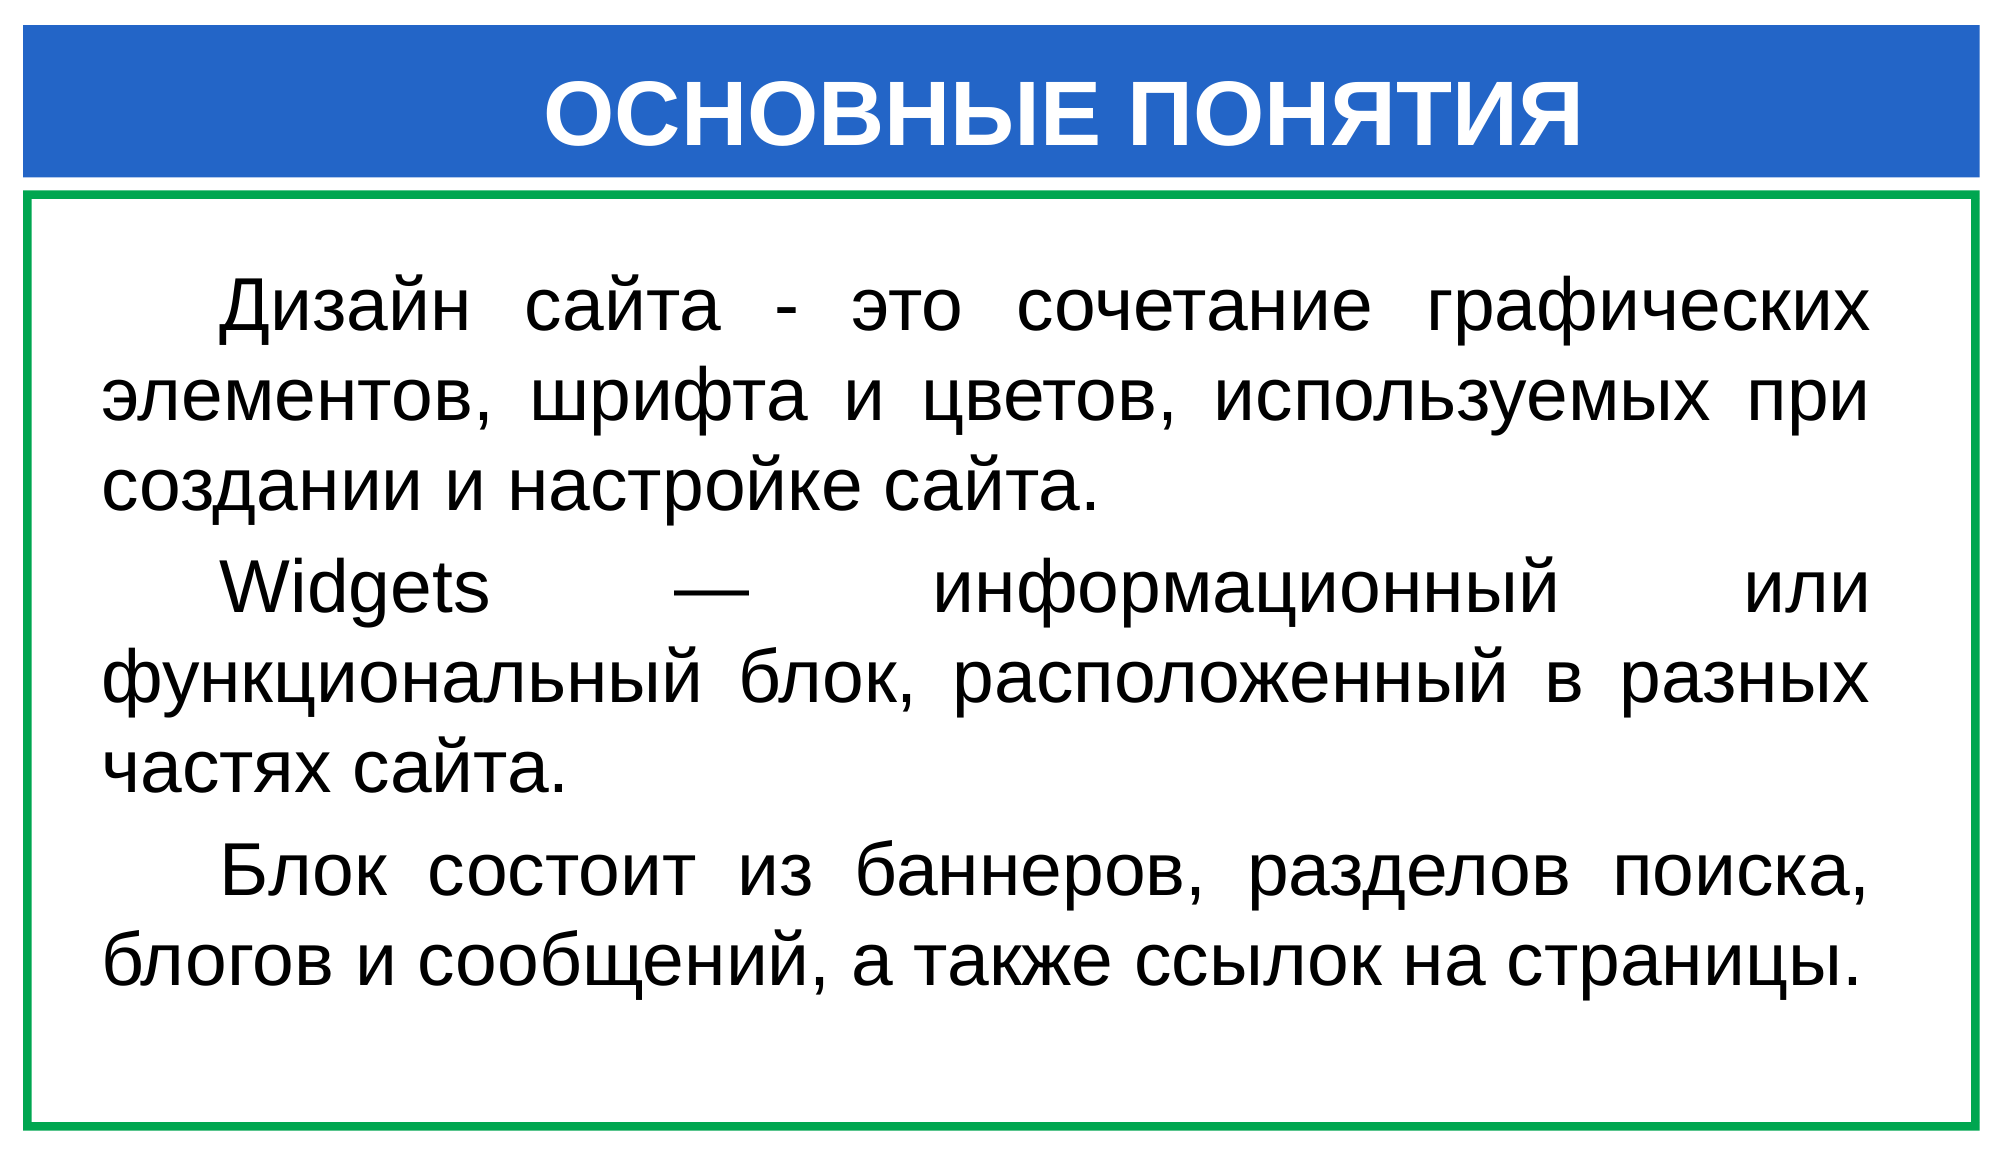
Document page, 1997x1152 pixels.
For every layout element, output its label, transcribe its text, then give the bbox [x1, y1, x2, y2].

text_box Дизайн сайта - это сочетание графических элементов, шрифта и цветов, используемых при создании и настройке сайта. Widgets — информационный или функциональный блок, расположенный в разных частях сайта. Блок состоит из баннеров, разделов поиска, блогов и сообщений, а также ссылок на страницы. [72, 247, 1887, 1008]
text_box ОСНОВНЫЕ ПОНЯТИЯ [37, 48, 1959, 165]
